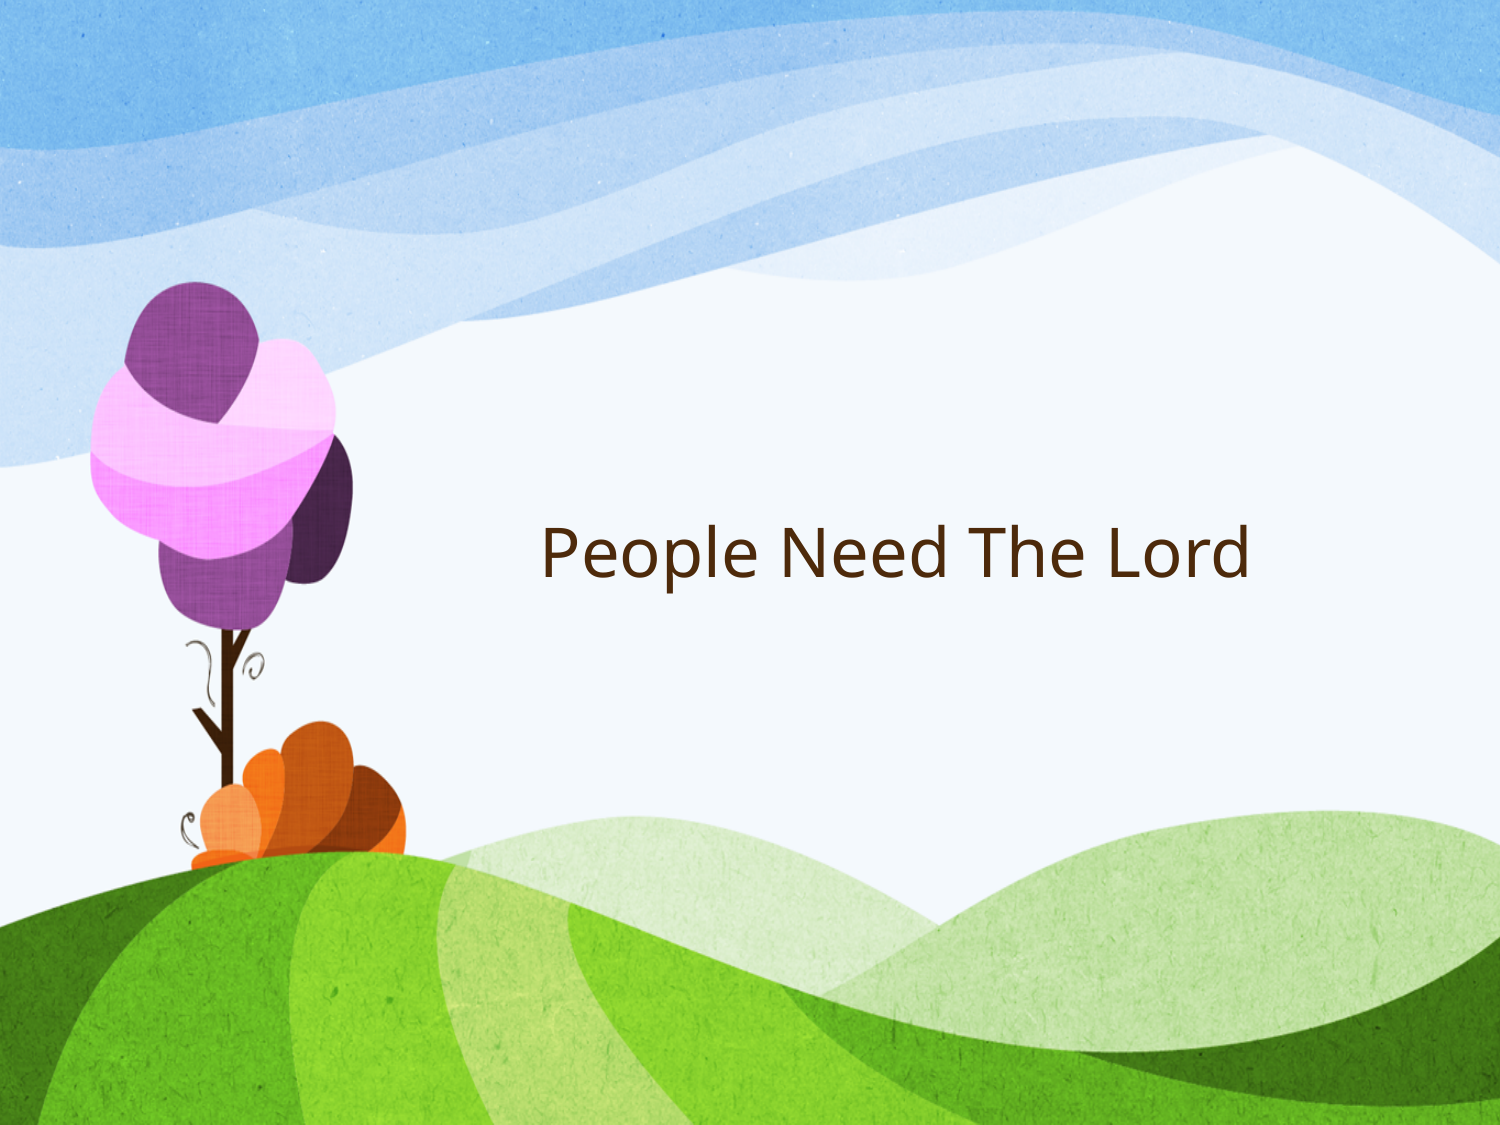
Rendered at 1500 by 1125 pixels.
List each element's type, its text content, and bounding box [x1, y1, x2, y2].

picture [0, 0, 1500, 1125]
title People Need The Lord [524, 299, 1369, 600]
